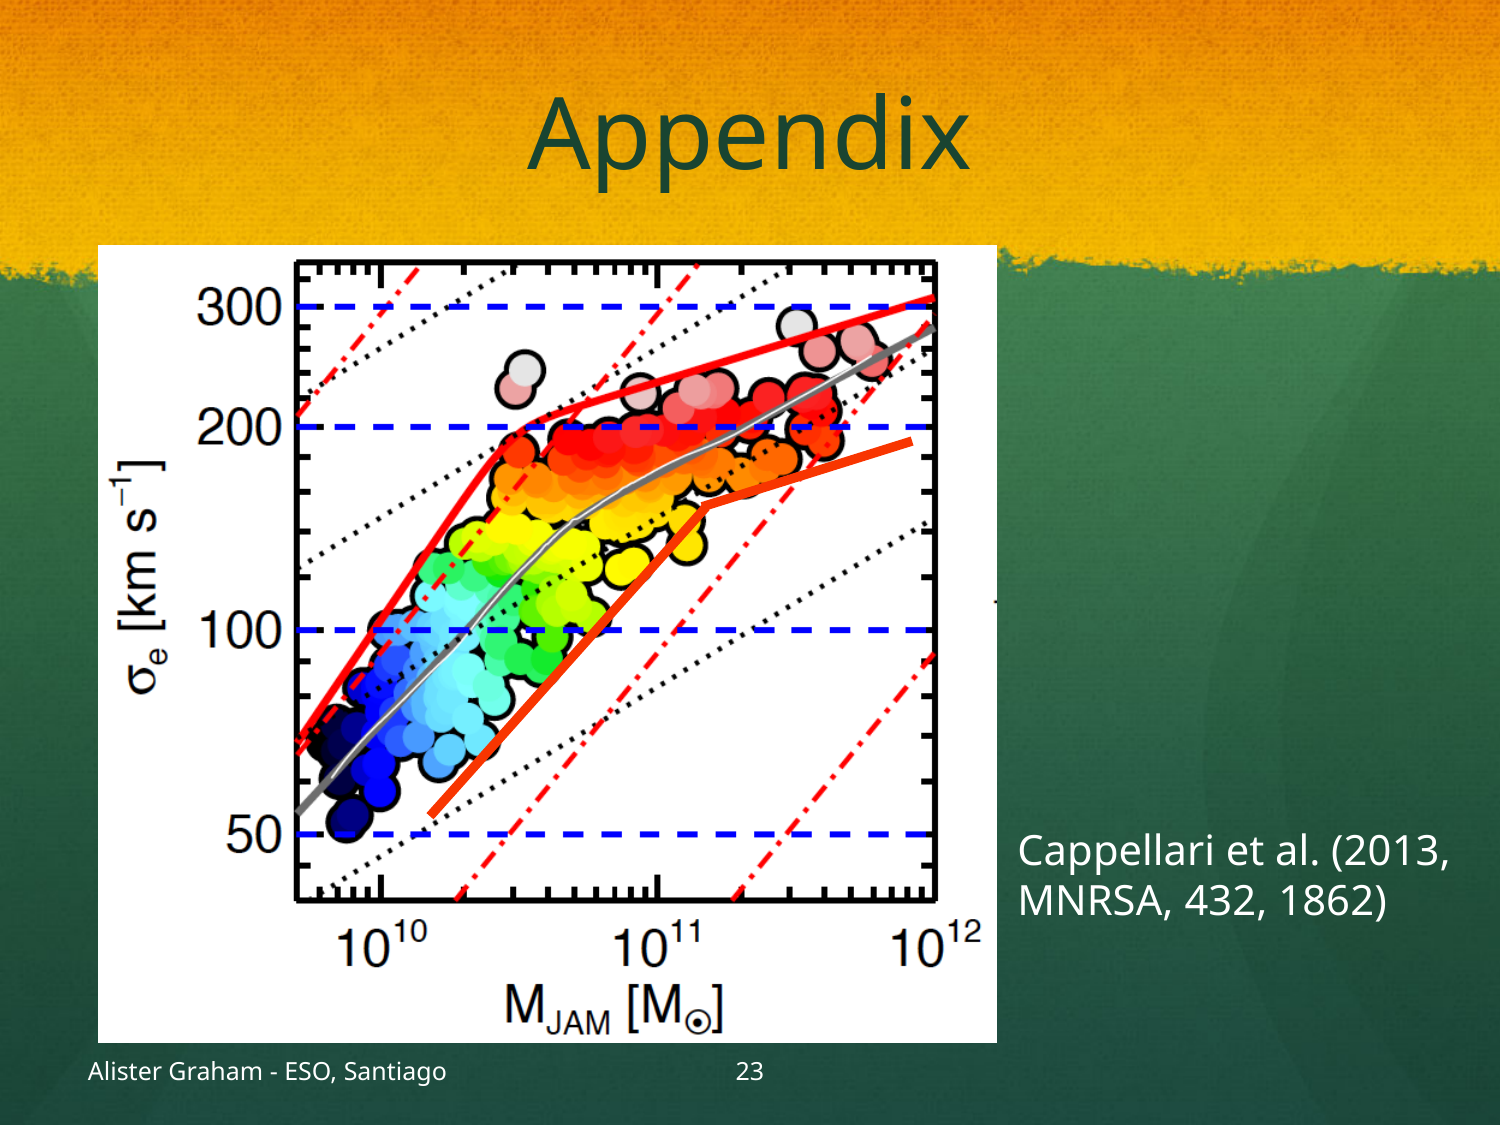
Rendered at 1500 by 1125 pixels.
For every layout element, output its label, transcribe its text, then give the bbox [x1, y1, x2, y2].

title Appendix [125, 13, 1375, 246]
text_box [429, 506, 707, 817]
picture [0, 0, 1500, 1125]
text_box Cappellari et al. (2013, MNRSA, 432, 1862) [1053, 816, 1477, 931]
slide_number 22 [706, 1094, 794, 1103]
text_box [701, 440, 913, 508]
footer Alister Graham - ESO, Santiago [72, 1042, 548, 1103]
